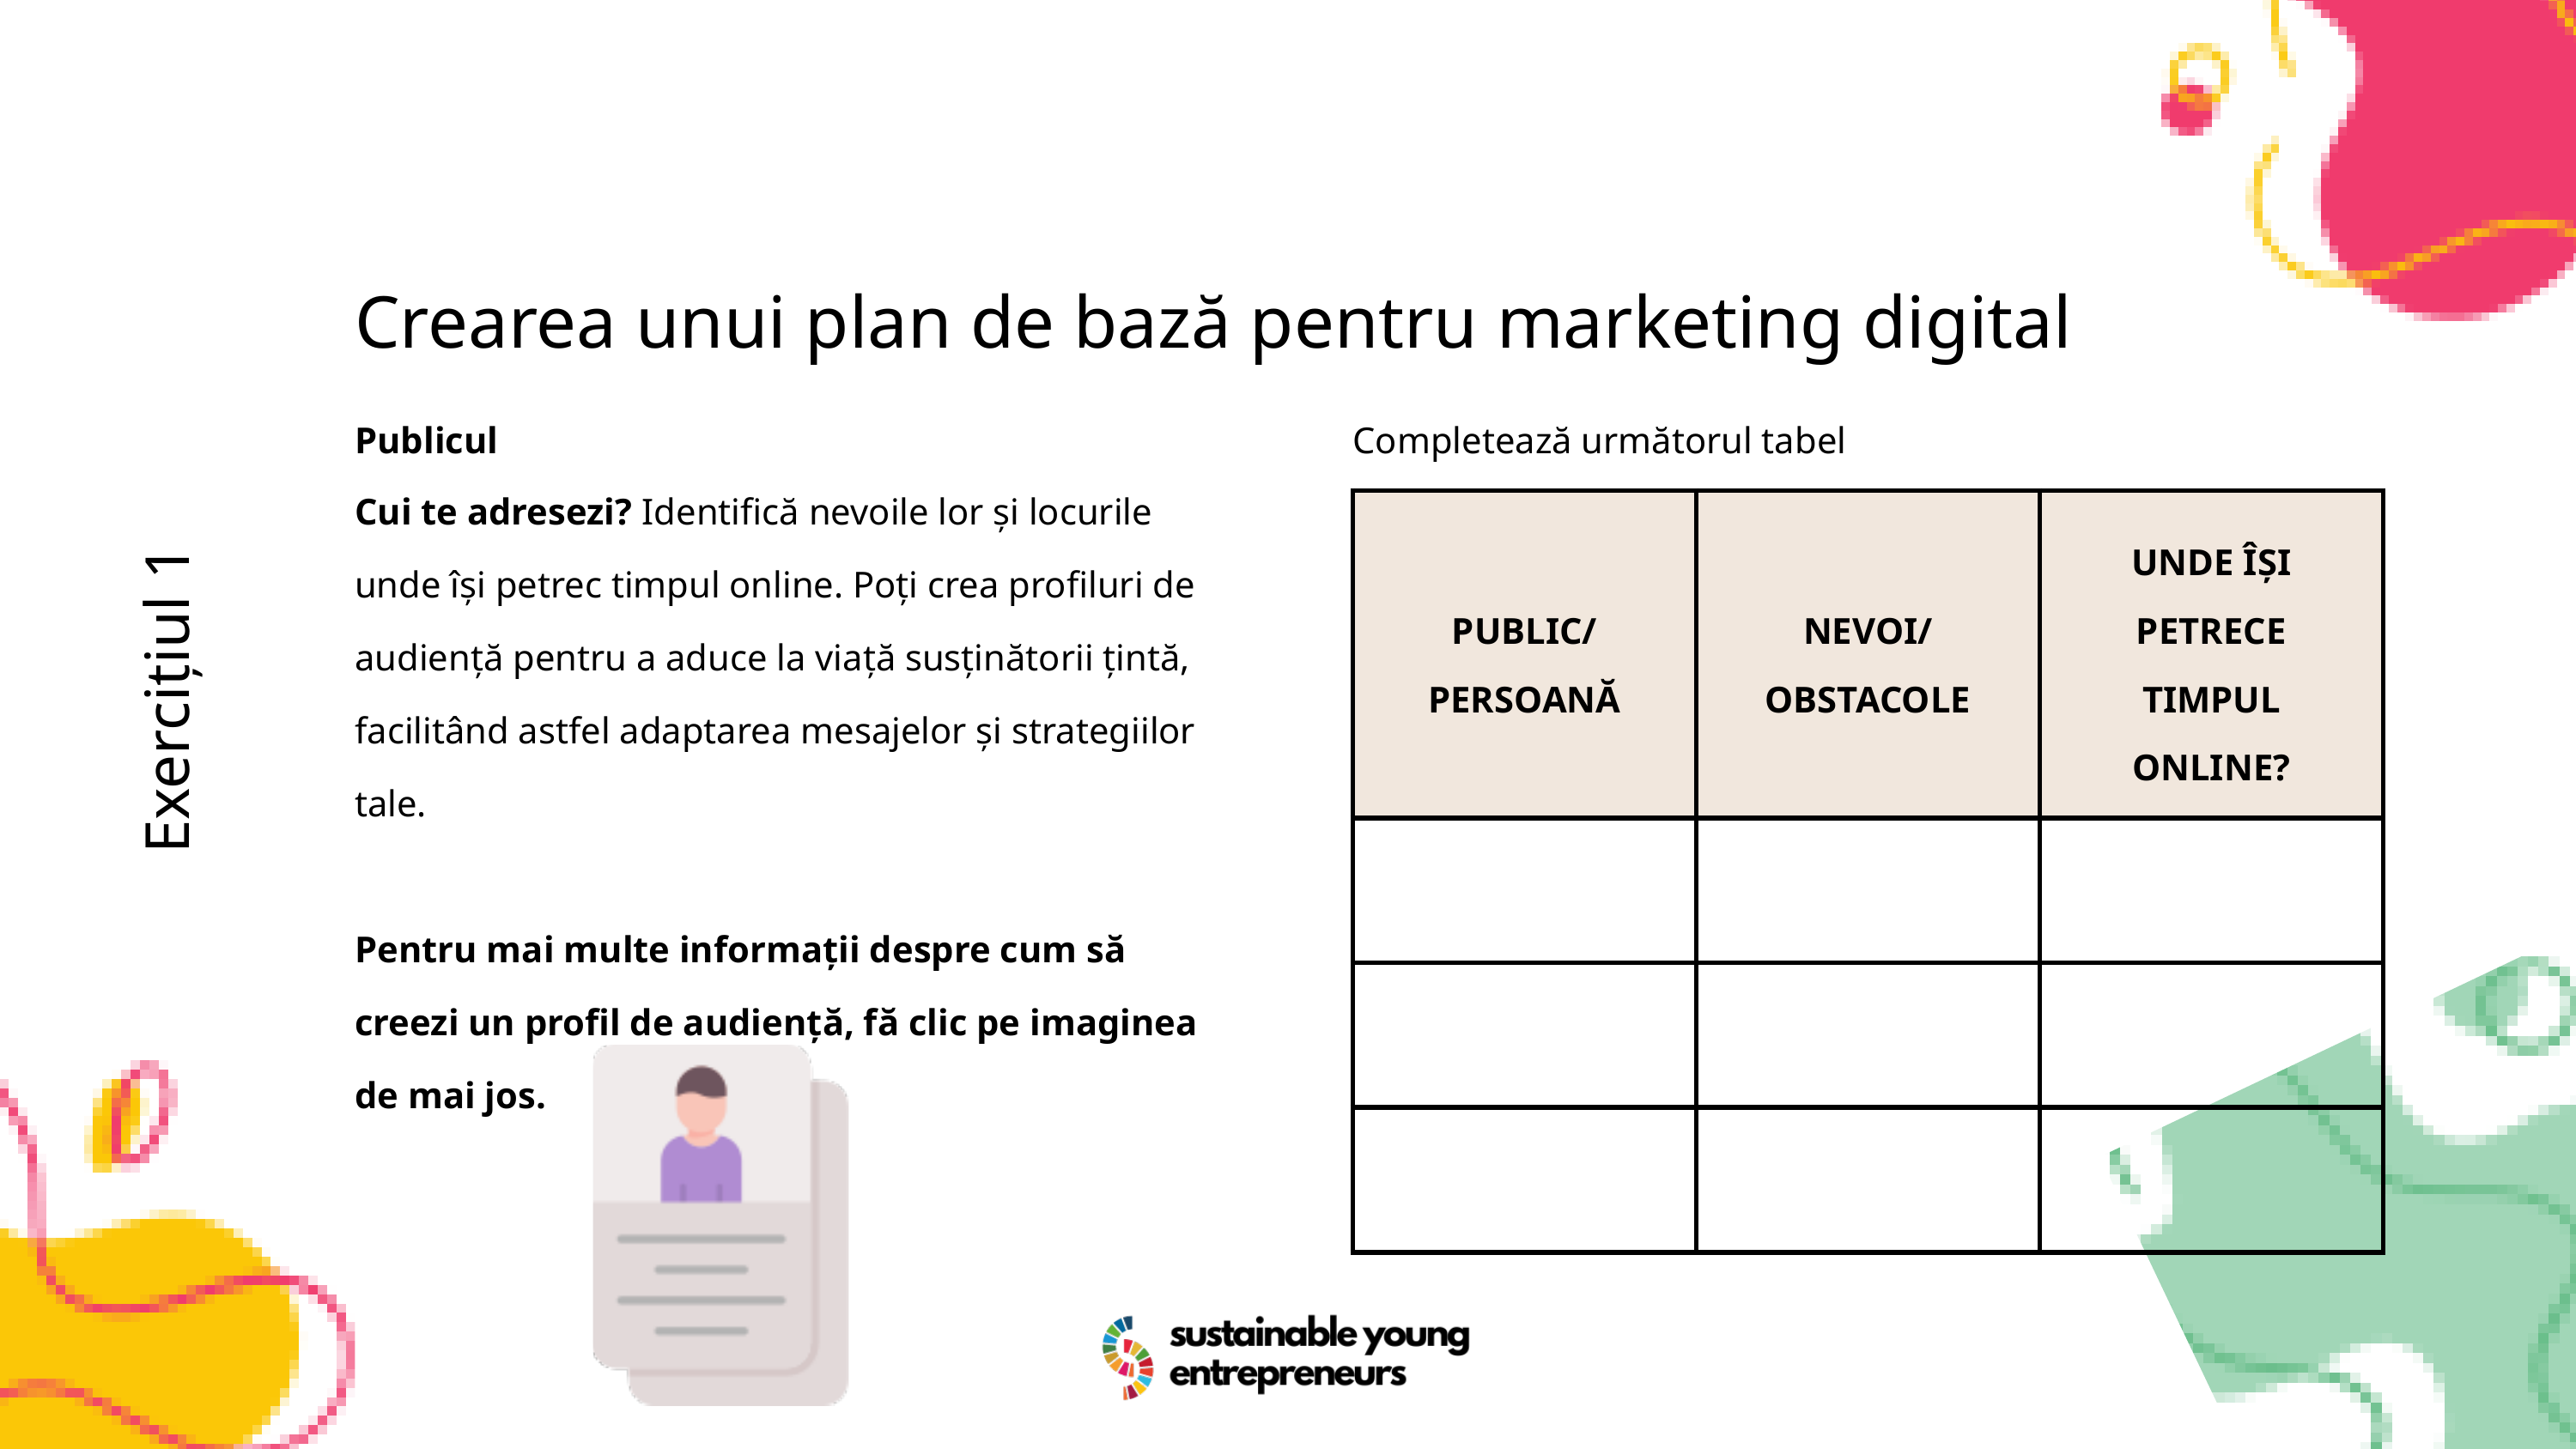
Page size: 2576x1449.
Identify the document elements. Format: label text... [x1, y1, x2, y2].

text_box Cui te adresezi? Identifică nevoile lor și locurile unde își petrec timpul online. Poți crea profiluri de audiență pentru a aduce la viață susținătorii țintă, facilitând astfel adaptarea mesajelor și strategiilor tale. Pentru mai multe informații despre cum să creezi un profil de audiență, fă clic pe imaginea de mai jos. [355, 458, 1218, 1116]
text_box [0, 1014, 355, 1449]
table_header UNDE ÎȘI PETRECE TIMPUL ONLINE? [2042, 493, 2381, 815]
text_box [1086, 1303, 1490, 1416]
table_cell [2042, 1110, 2381, 1250]
text_box Publicul [355, 387, 1179, 458]
text_box [2154, 0, 2576, 330]
table_cell [2042, 821, 2381, 961]
table_cell [1698, 821, 2038, 961]
text_box Completează următorul tabel [1352, 387, 2215, 461]
table_header PUBLIC/ PERSOANĂ [1355, 493, 1694, 815]
text_box Crearea unui plan de bază pentru marketing digital [355, 242, 2123, 363]
table_header NEVOI/ OBSTACOLE [1698, 493, 2038, 815]
table_cell [1355, 821, 1694, 961]
table_cell [1355, 965, 1694, 1105]
table_cell [2042, 965, 2381, 1105]
table_cell [1698, 965, 2038, 1105]
text_box [592, 1116, 849, 1406]
text_box [2146, 930, 2576, 1449]
text_box Exercițiul 1 [99, 199, 202, 1199]
table_cell [1355, 1110, 1694, 1250]
table_cell [1698, 1110, 2038, 1250]
